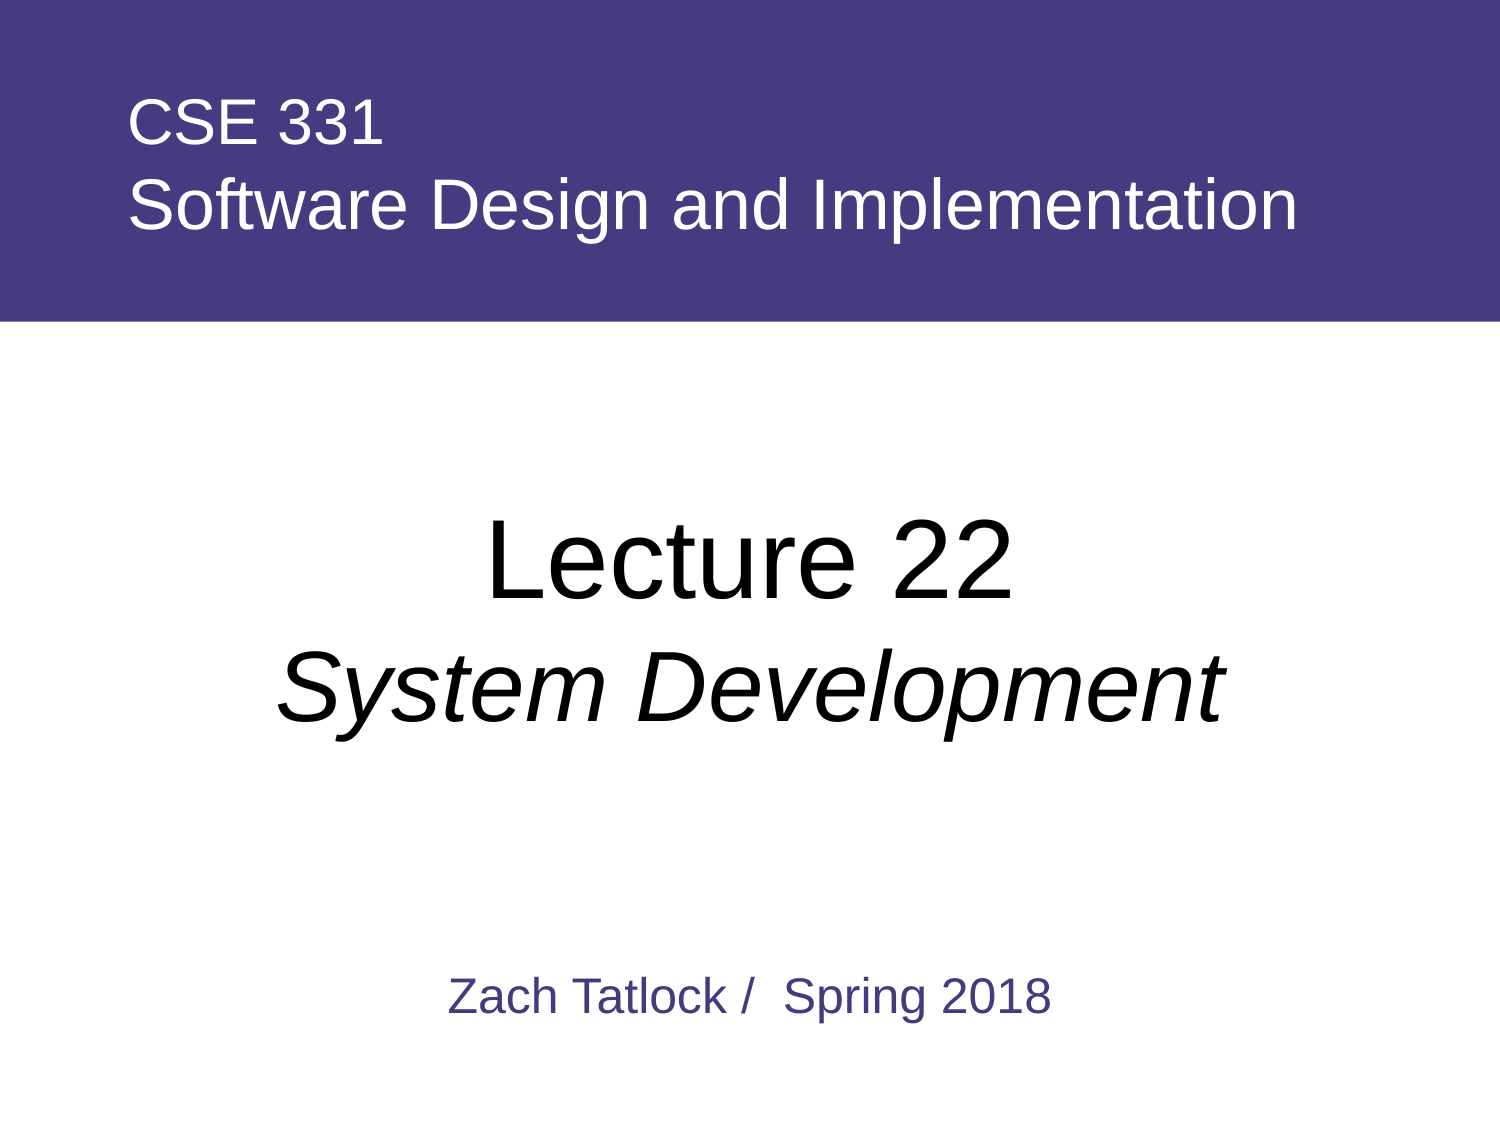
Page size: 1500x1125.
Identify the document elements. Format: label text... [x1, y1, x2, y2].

text_box [0, 0, 1500, 324]
title CSE 331 Software Design and Implementation [112, 45, 1388, 279]
subtitle Zach Tatlock / Spring 2018 [416, 946, 1084, 1040]
text_box Lecture 22 System Development [82, 478, 1417, 749]
